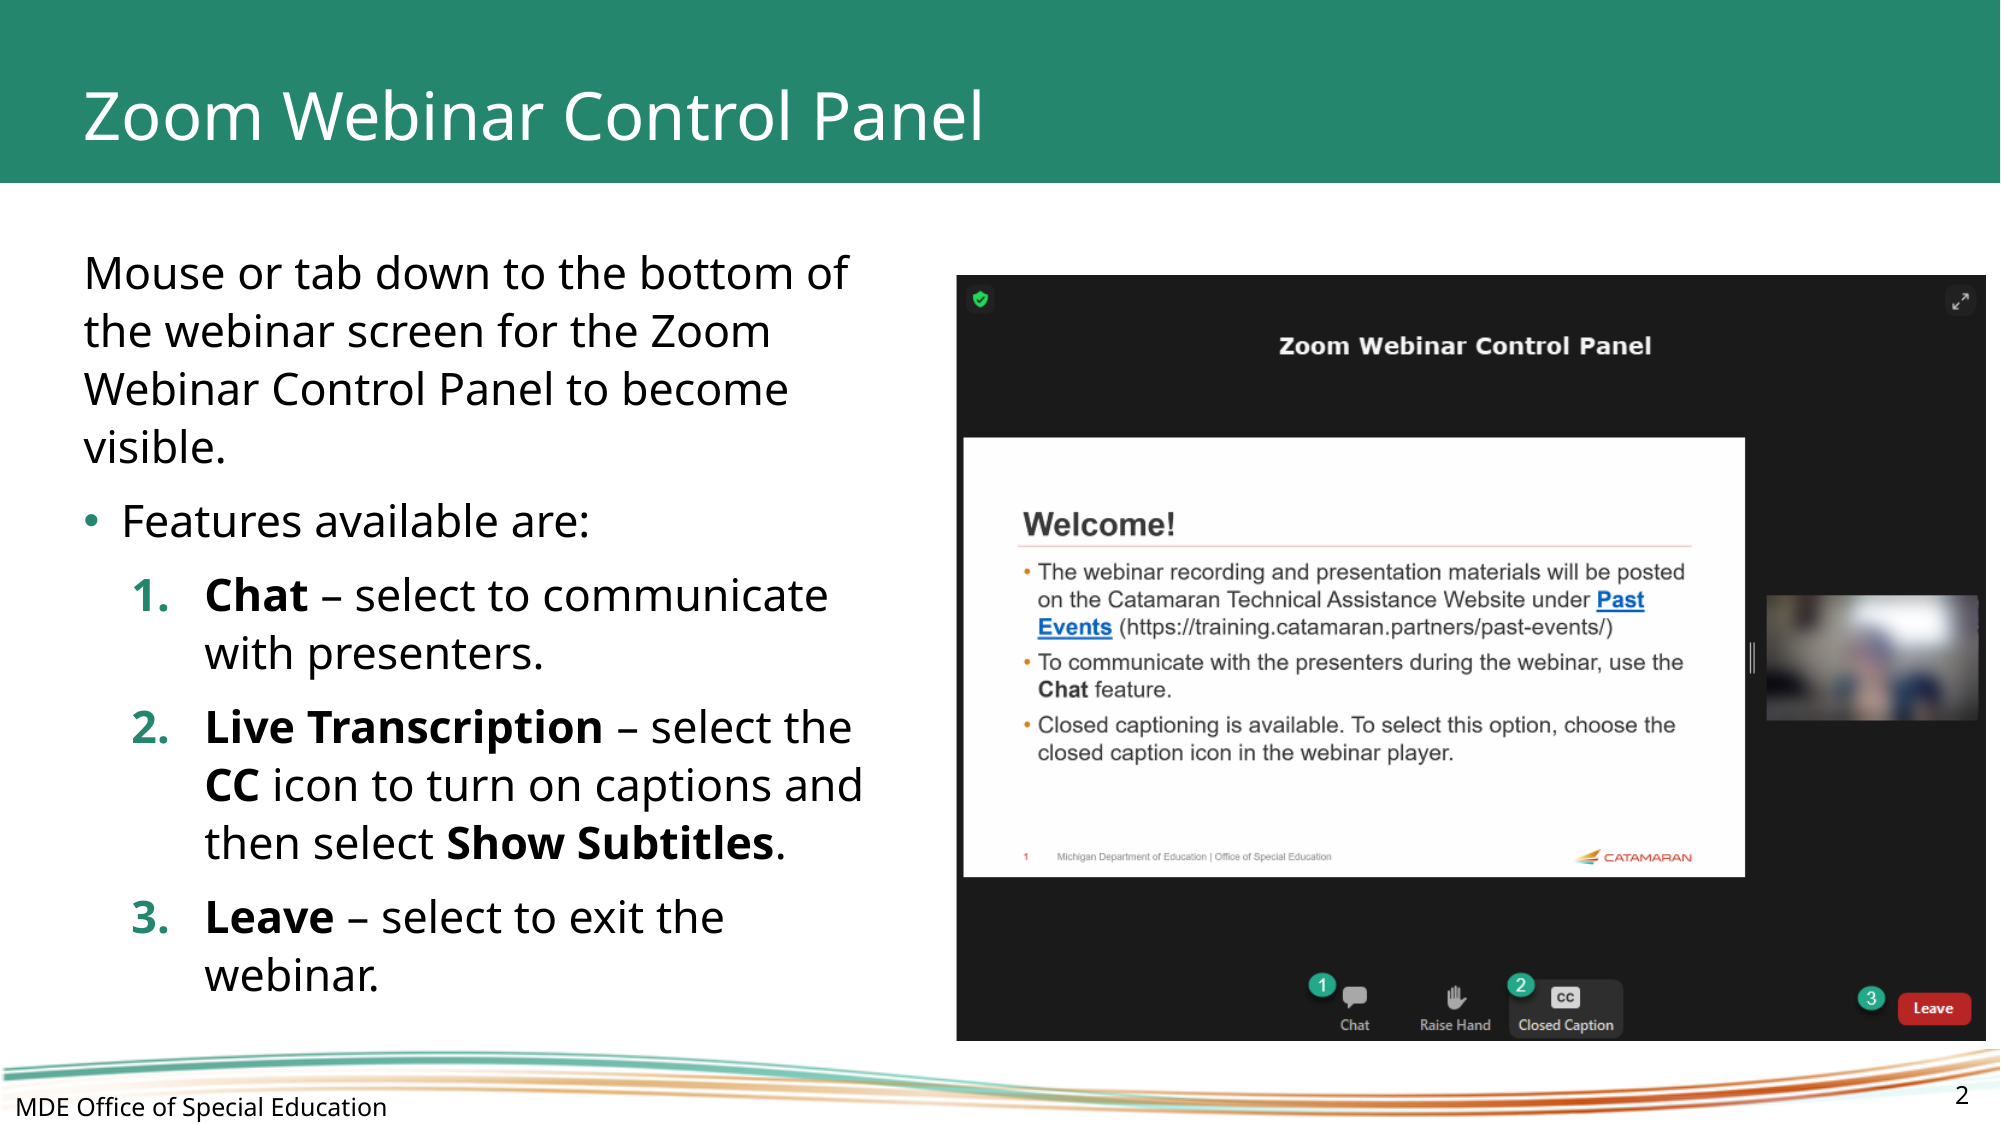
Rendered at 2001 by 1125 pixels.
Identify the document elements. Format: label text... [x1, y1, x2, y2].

picture [0, 1049, 2000, 1125]
picture [954, 275, 1986, 1041]
text_box MDE Office of Special Education [0, 1076, 904, 1125]
list Mouse or tab down to the bottom of the webinar screen for the Zoom Webinar Control Panel to become visible. Features available are: Chat – select to communicate with presenters. Live Transcription – select the CC icon to turn on captions and then select Show Subtitles. Leave – select to exit the webinar. [68, 233, 900, 1023]
slide_number 2 [1534, 1066, 1985, 1125]
title Zoom Webinar Control Panel [68, 42, 1794, 163]
